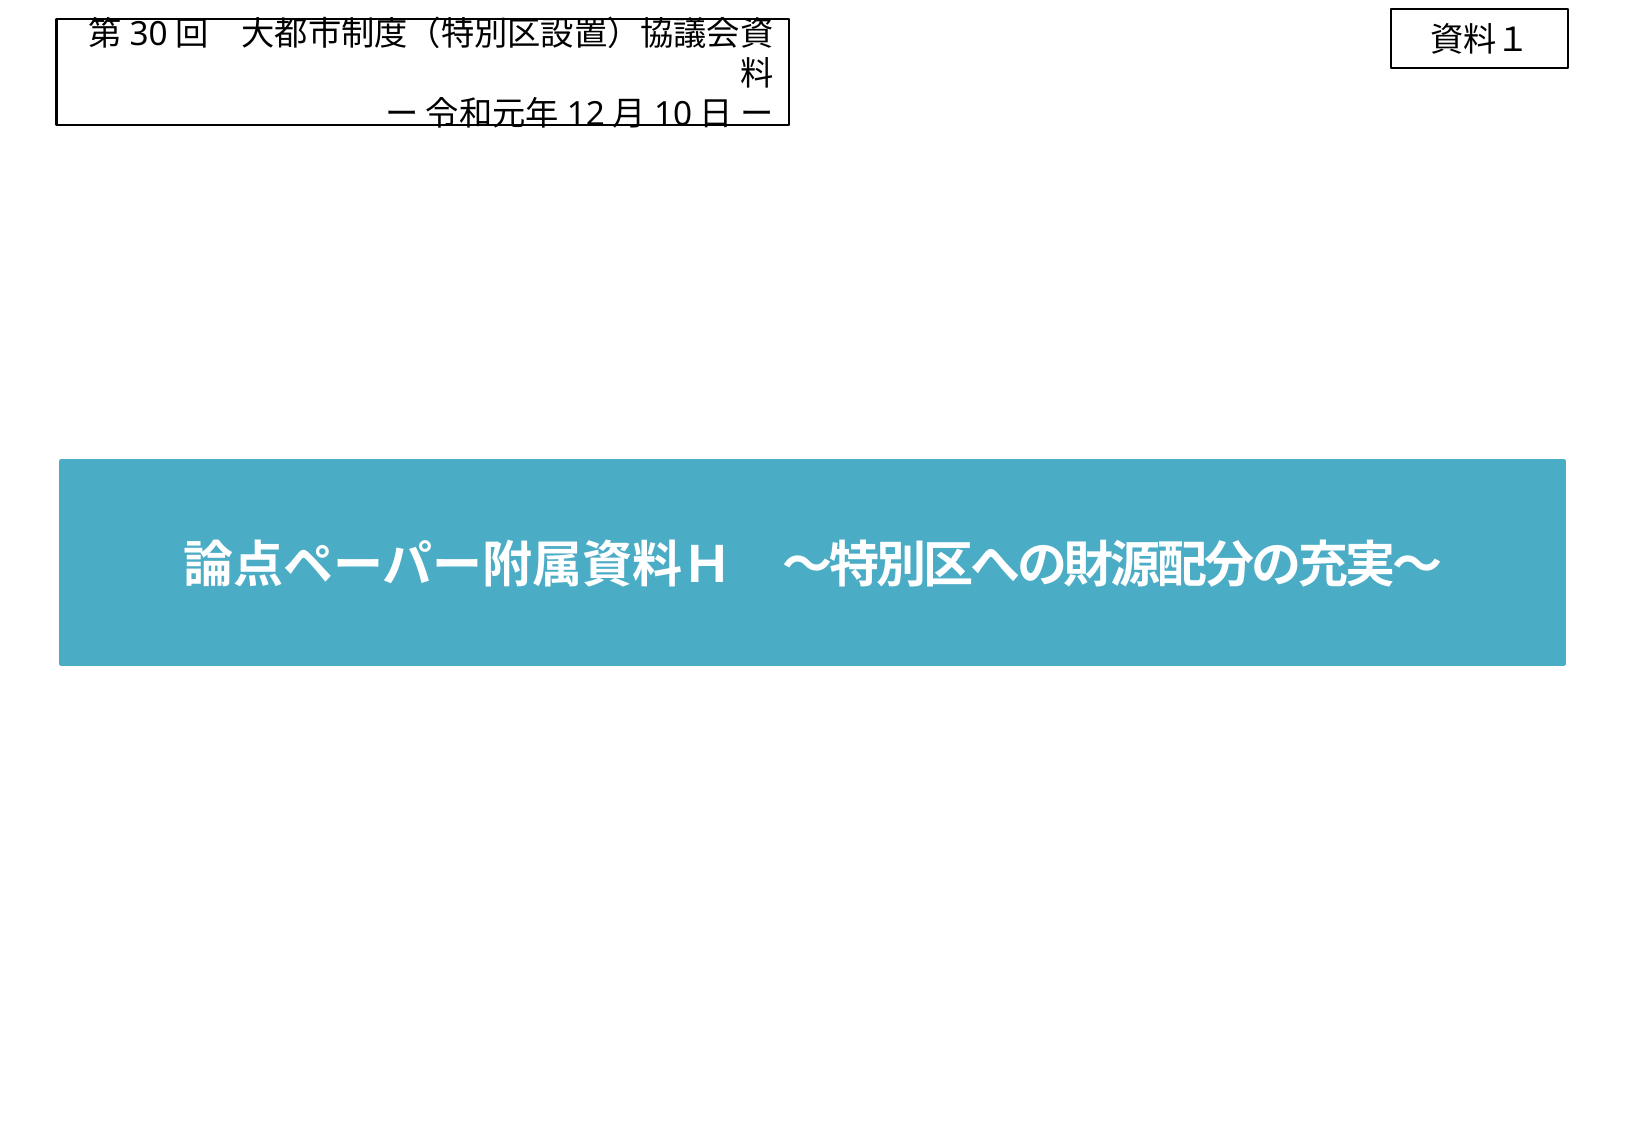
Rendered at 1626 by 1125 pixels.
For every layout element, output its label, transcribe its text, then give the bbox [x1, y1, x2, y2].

text_box 資料１ [1389, 7, 1570, 70]
text_box 第30回 大都市制度（特別区設置）協議会資料 ー 令和元年12月10日 ー [54, 17, 791, 127]
title 論点ペーパー附属資料Ｈ ～特別区への財源配分の充実～ [59, 459, 1566, 666]
